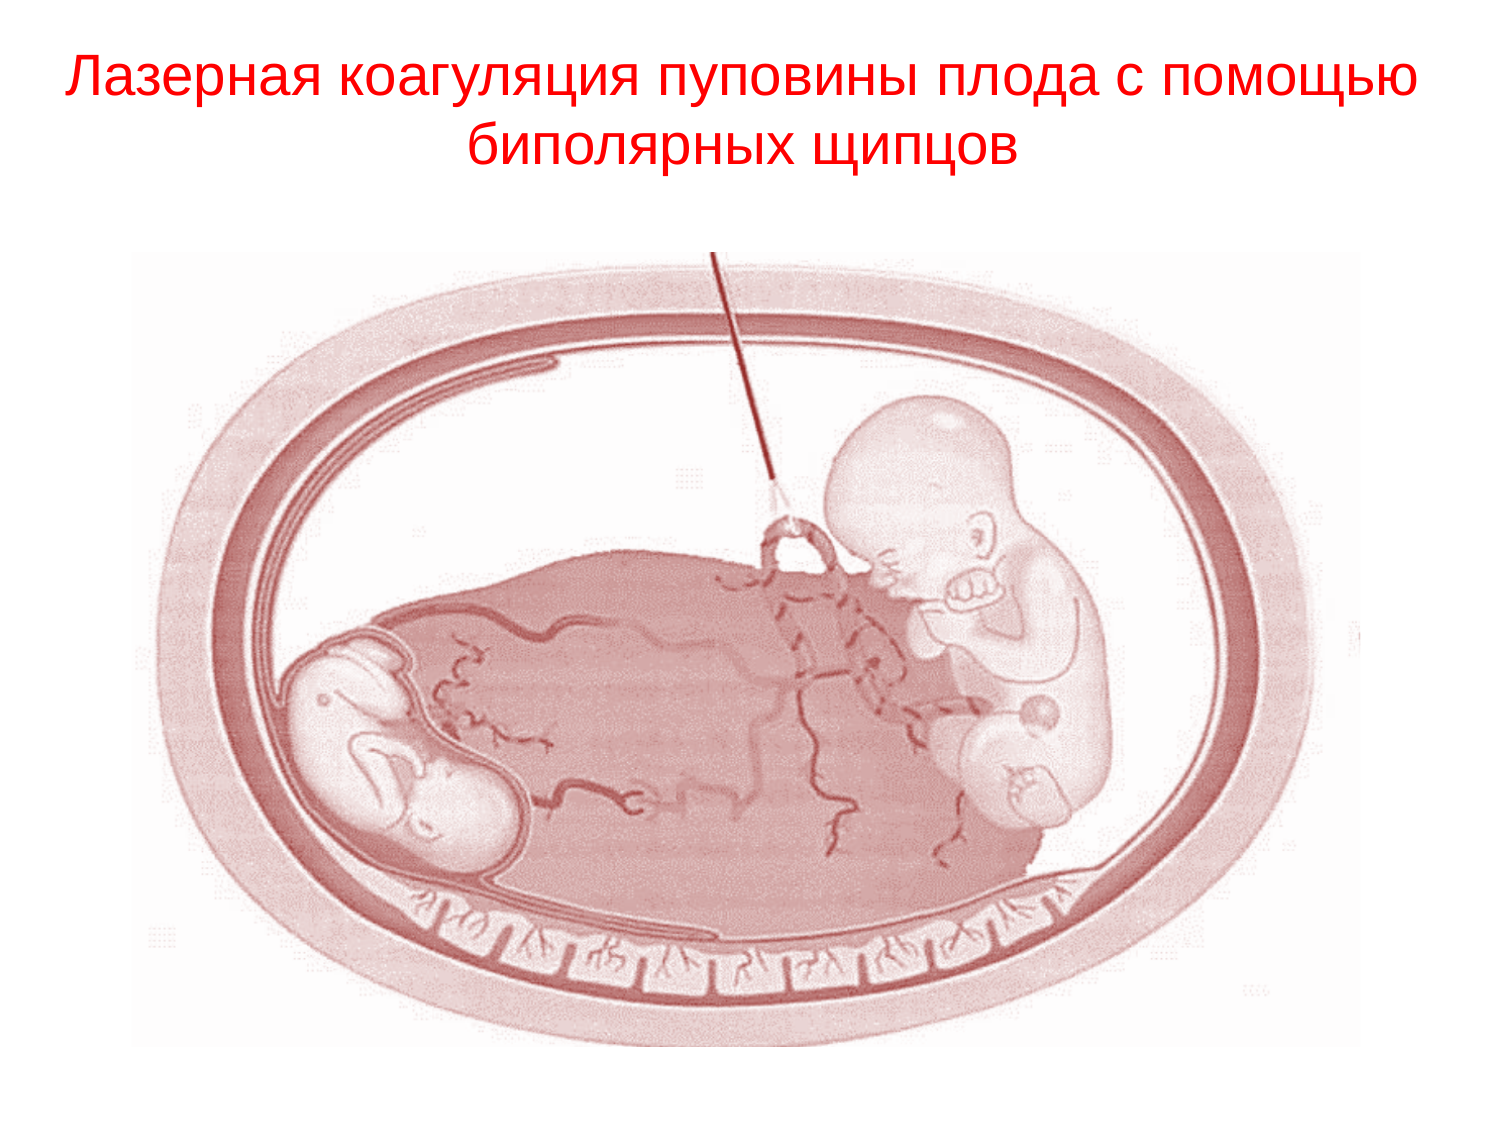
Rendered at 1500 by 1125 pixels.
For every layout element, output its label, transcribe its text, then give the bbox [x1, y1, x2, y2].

text_box Лазерная коагуляция пуповины плода с помощью биполярных щипцов [22, 29, 1464, 185]
picture [131, 243, 1361, 1047]
